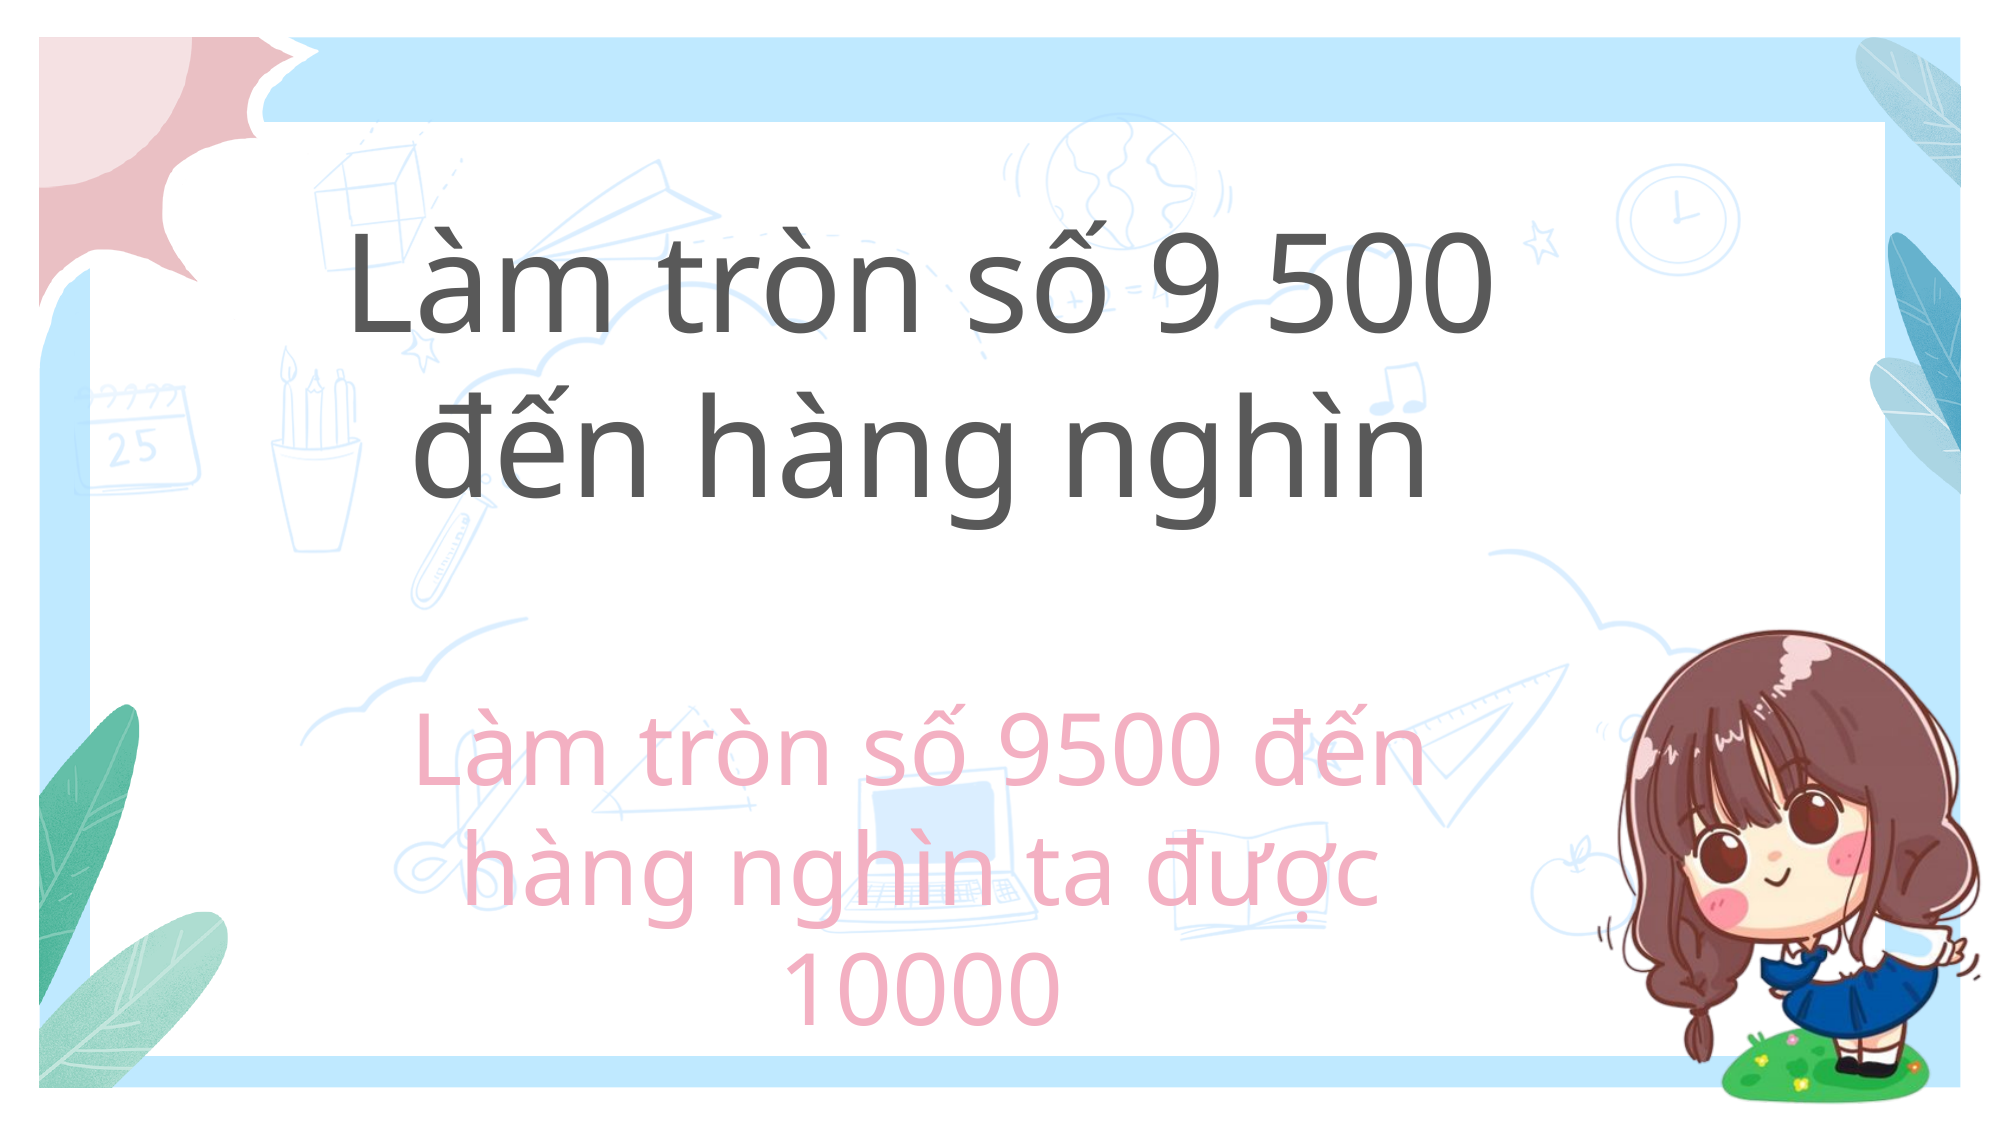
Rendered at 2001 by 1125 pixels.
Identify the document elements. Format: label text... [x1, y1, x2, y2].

picture [54, 89, 2000, 1125]
text_box Làm tròn số 9 500 đến hàng nghìn [317, 195, 1525, 526]
text_box Làm tròn số 9500 đến hàng nghìn ta được 10000 [317, 685, 1524, 1046]
